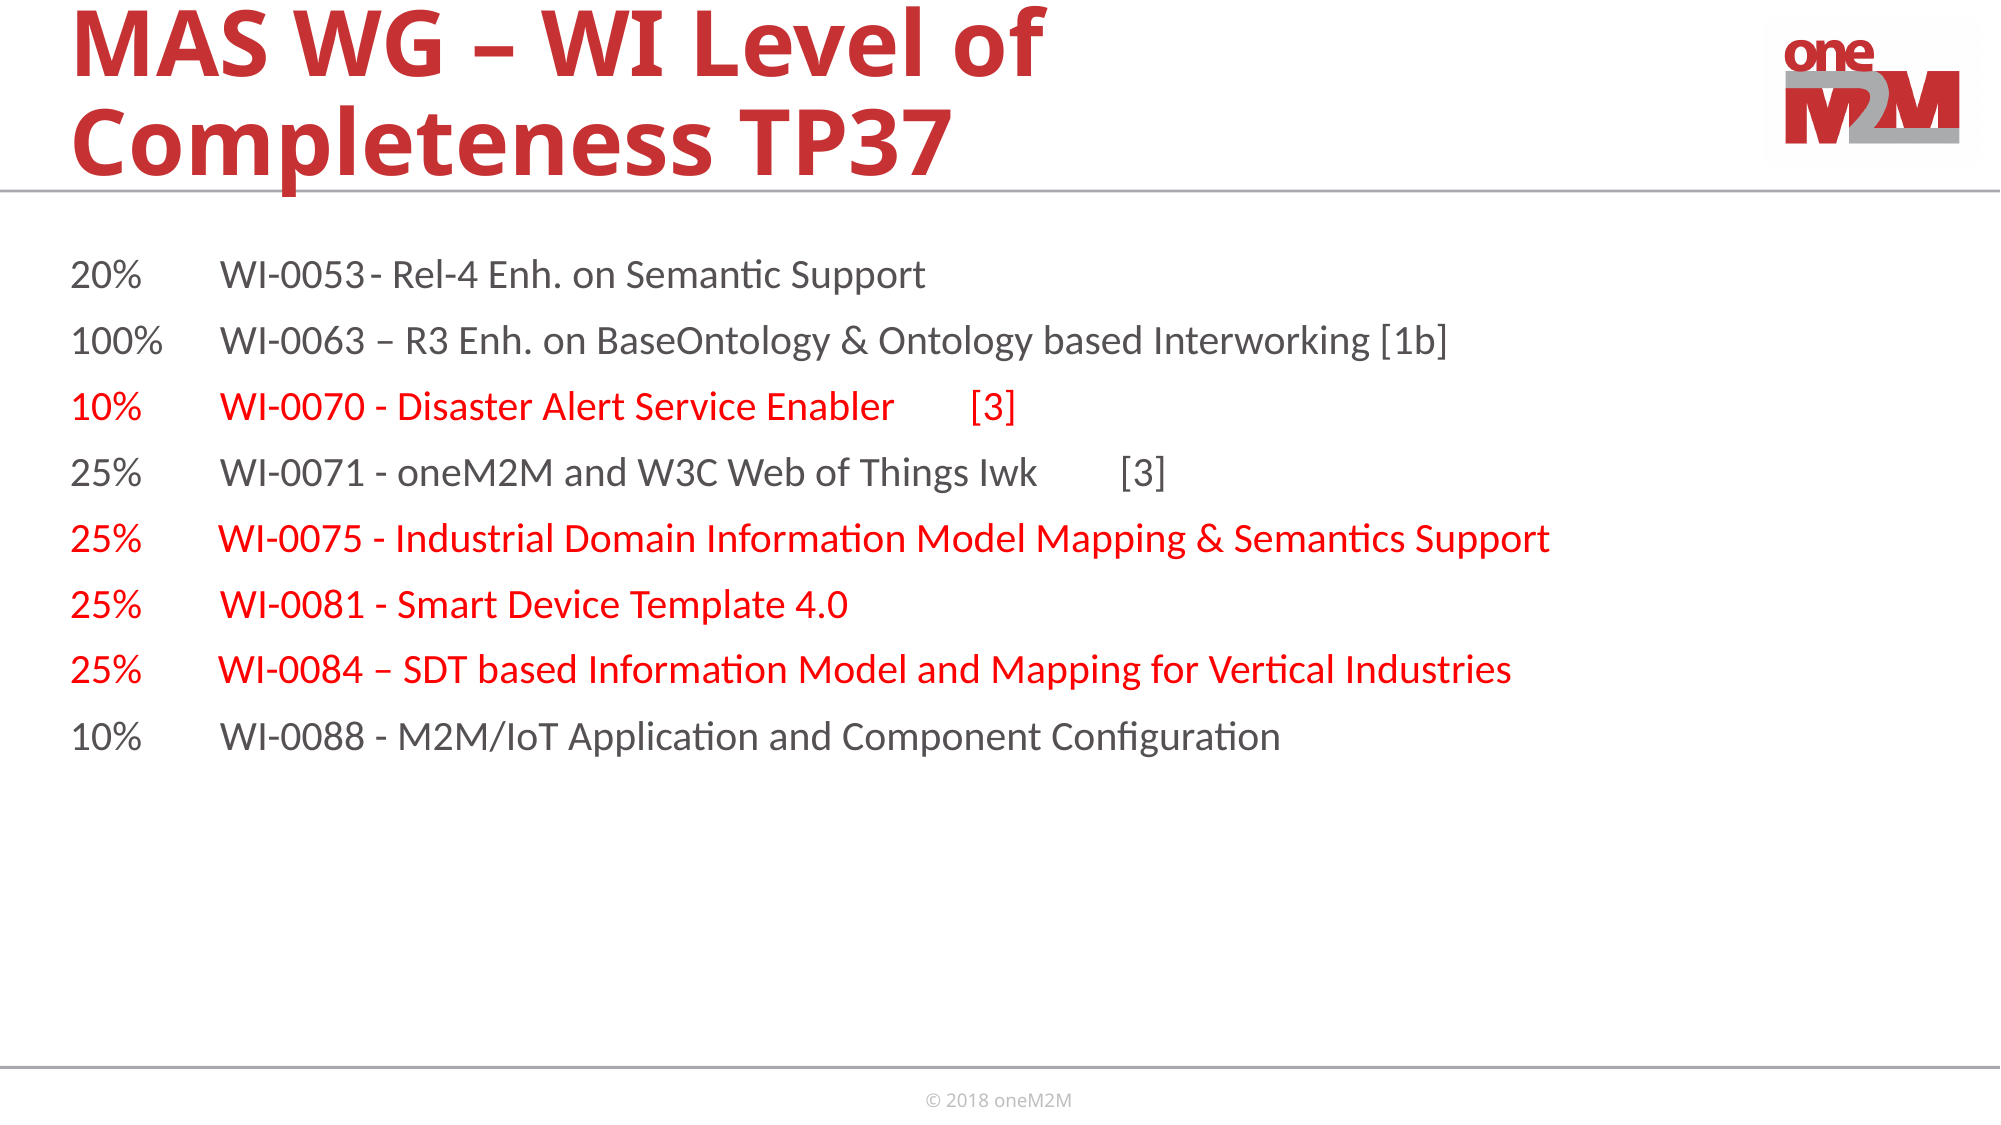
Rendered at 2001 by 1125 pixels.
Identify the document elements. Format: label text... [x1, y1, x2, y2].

picture [1763, 17, 1981, 166]
title MAS WG – WI Level of Completeness TP37 [54, 0, 1703, 193]
list 20% WI-0053 - Rel-4 Enh. on Semantic Support 100% WI-0063 – R3 Enh. on BaseOntology & Ontology based Interworking [1b] 10% WI-0070 - Disaster Alert Service Enabler [3] 25% WI-0071 - oneM2M and W3C Web of Things Iwk [3] 25% WI-0075 - Industrial Domain Information Model Mapping & Semantics Support 25% WI-0081 - Smart Device Template 4.0 25% WI-0084 – SDT based Information Model and Mapping for Vertical Industries 10% WI-0088 - M2M/IoT Application and Component Configuration [54, 245, 1780, 959]
